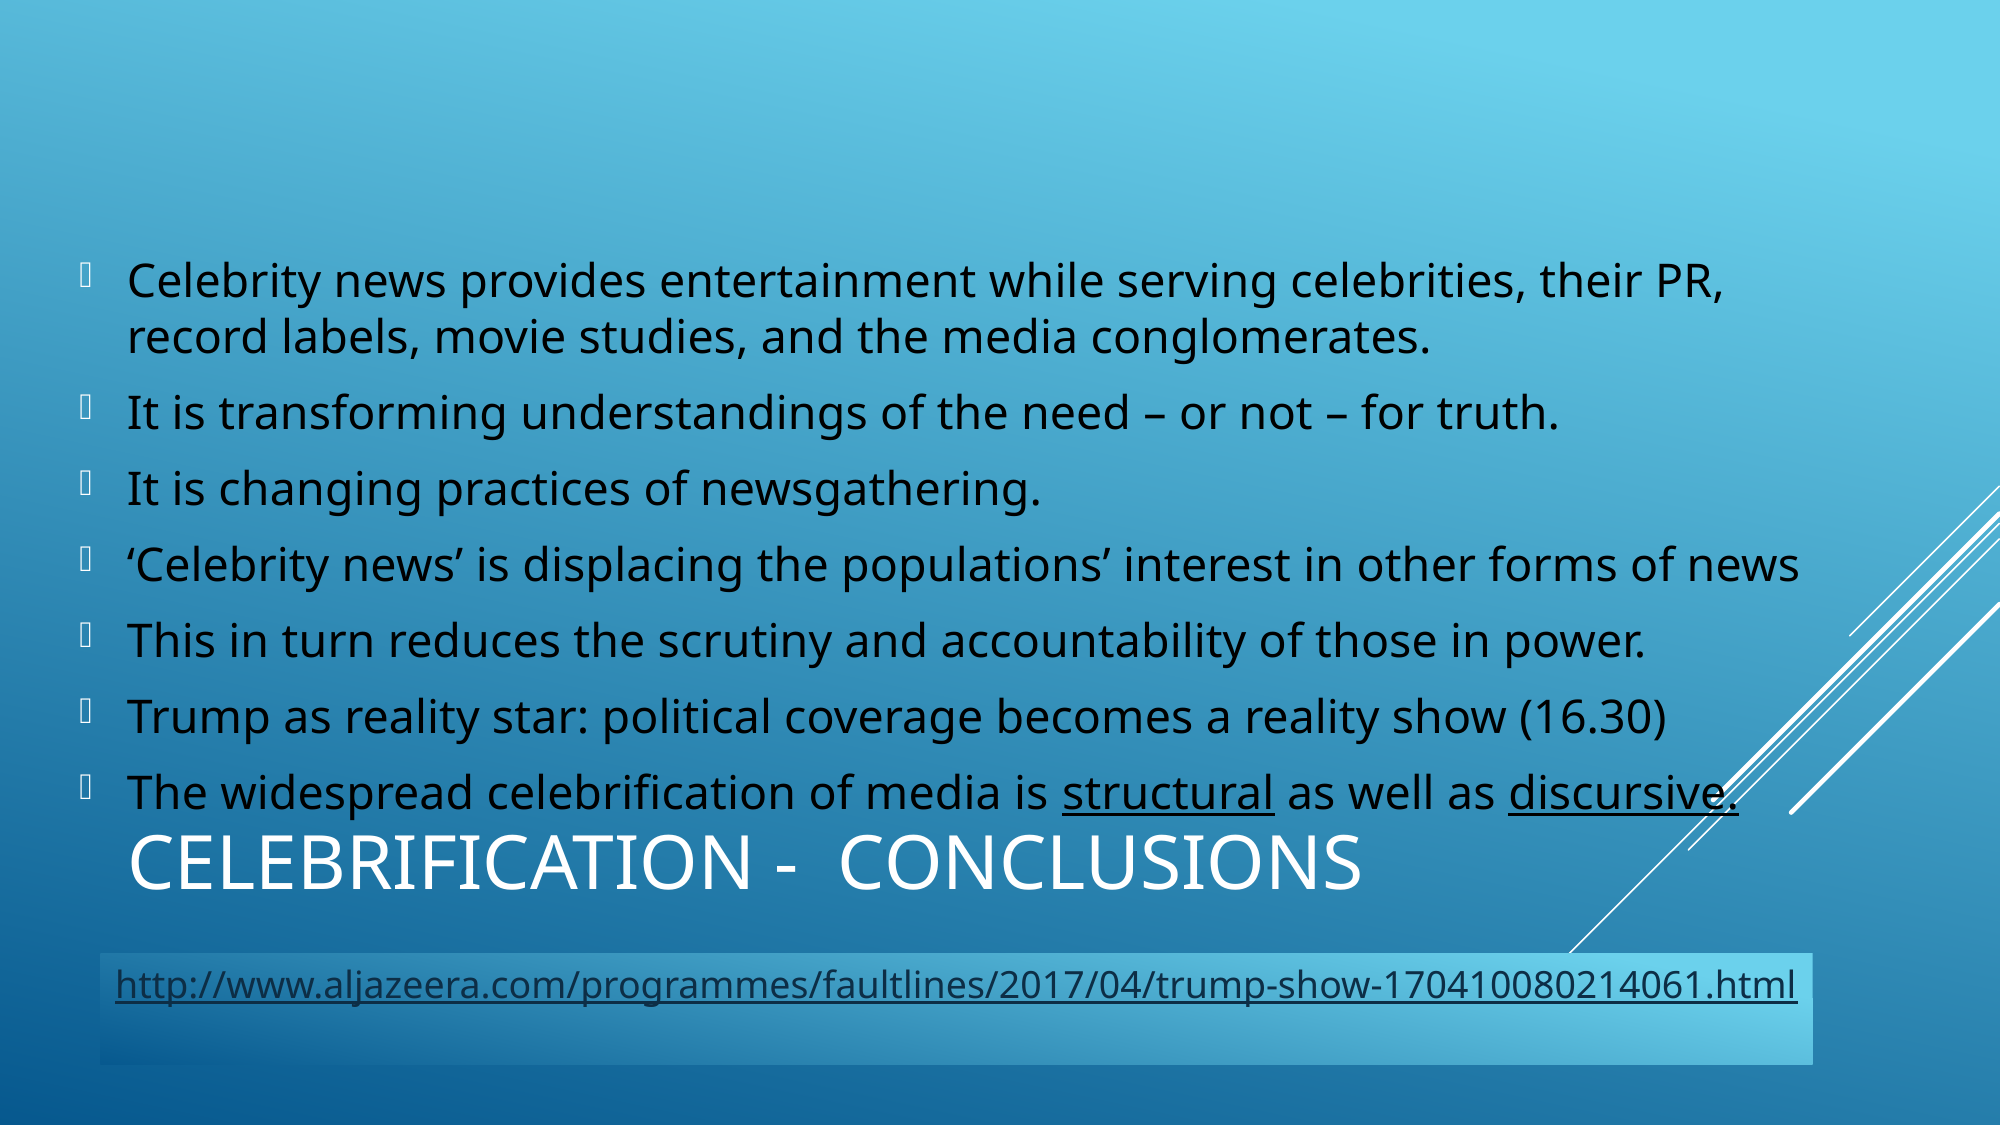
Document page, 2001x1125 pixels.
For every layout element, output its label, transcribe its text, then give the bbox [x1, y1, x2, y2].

title Celebrification - Conclusions [112, 878, 1513, 953]
text_box http://www.aljazeera.com/programmes/faultlines/2017/04/trump-show-170410080214061.html [100, 953, 1813, 1065]
list Celebrity news provides entertainment while serving celebrities, their PR, record labels, movie studies, and the media conglomerates. It is transforming understandings of the need – or not – for truth. It is changing practices of newsgathering. ‘Celebrity news’ is displacing the populations’ interest in other forms of news This in turn reduces the scrutiny and accountability of those in power. Trump as reality star: political coverage becomes a reality show (16.30) The widespread celebrification of media is structural as well as discursive. [64, 54, 1849, 878]
